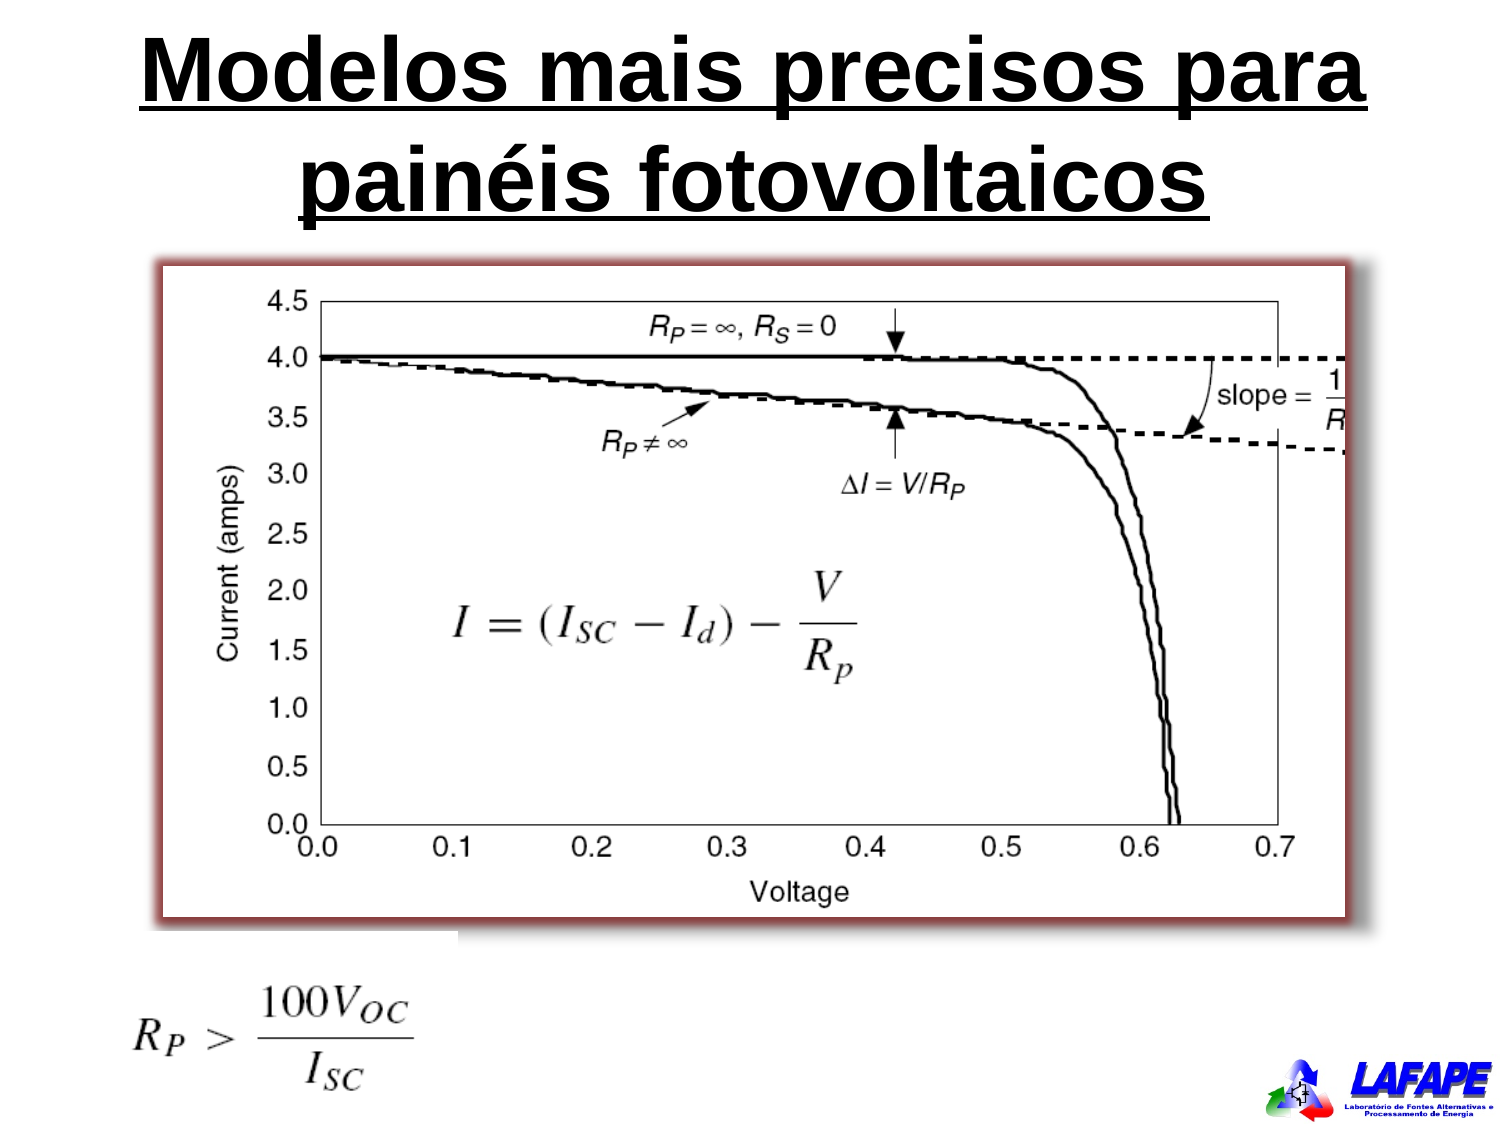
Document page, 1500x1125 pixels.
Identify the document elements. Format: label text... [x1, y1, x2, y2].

picture [77, 931, 459, 1117]
picture [162, 266, 1345, 918]
text_box Modelos mais precisos para painéis fotovoltaicos [41, 42, 1467, 197]
picture [1260, 1054, 1500, 1124]
